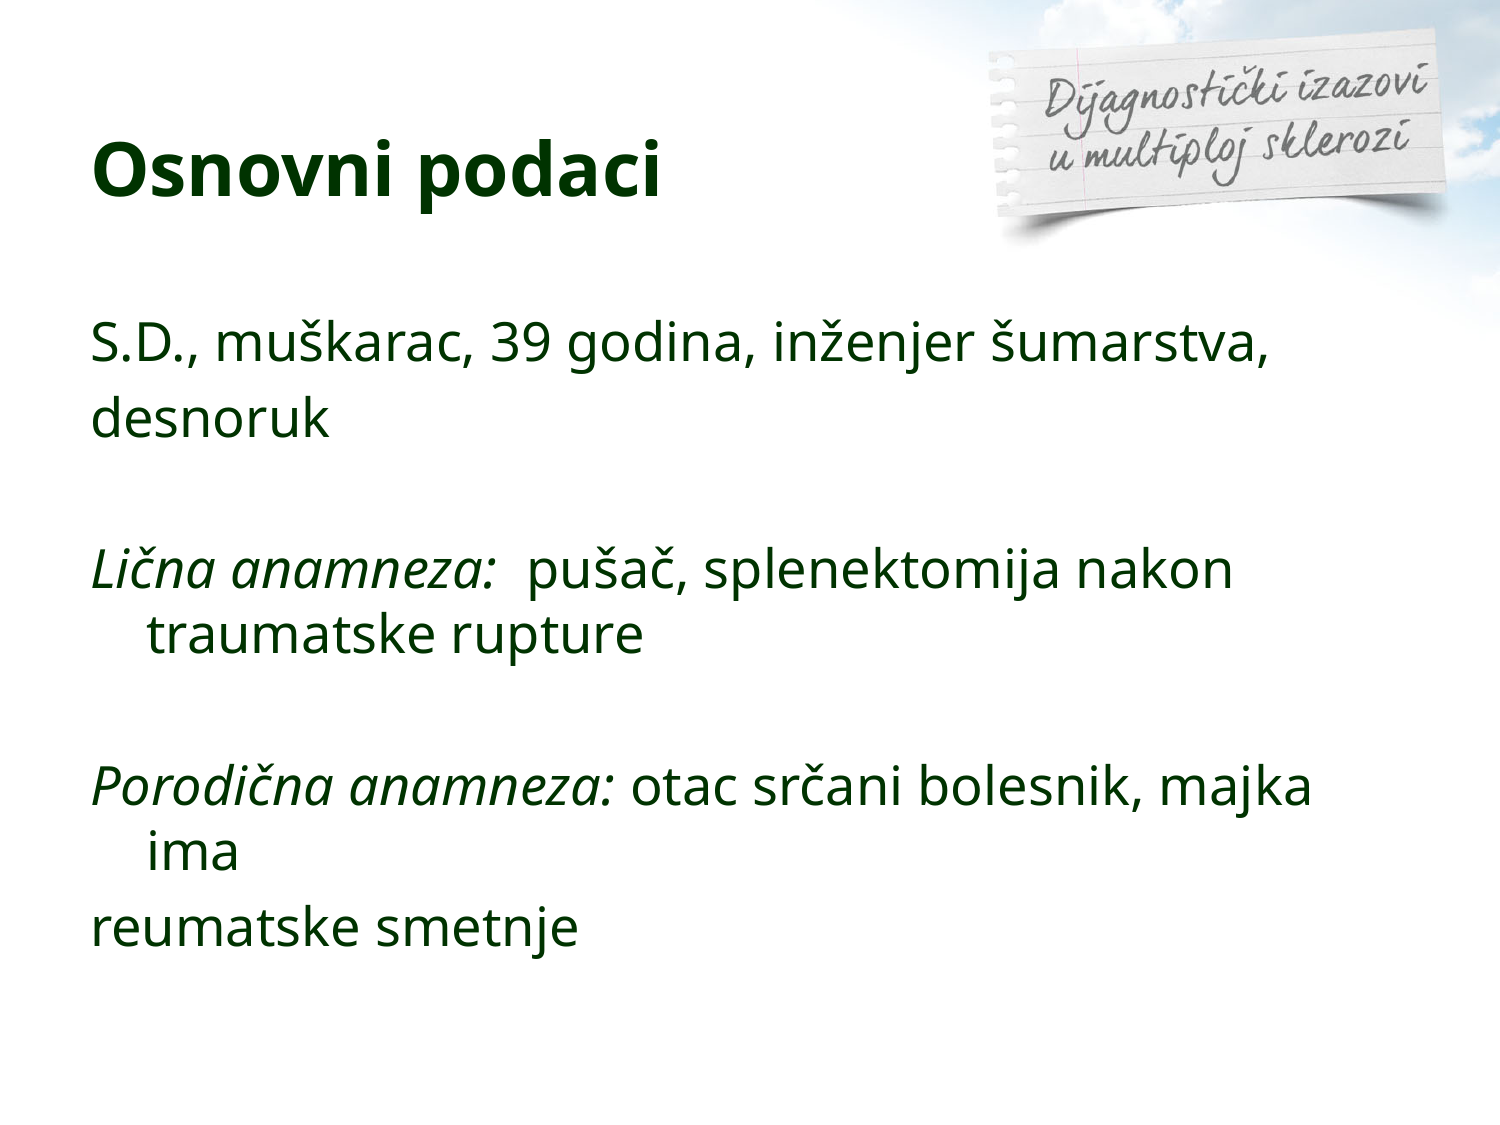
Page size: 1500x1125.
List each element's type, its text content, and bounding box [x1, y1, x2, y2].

picture [0, 0, 1500, 1125]
list S.D., muškarac, 39 godina, inženjer šumarstva, desnoruk Lična anamneza: pušač, splenektomija nakon traumatske rupture Porodična anamneza: otac srčani bolesnik, majka ima reumatske smetnje [74, 299, 1426, 1006]
title Osnovni podaci [74, 44, 1451, 288]
